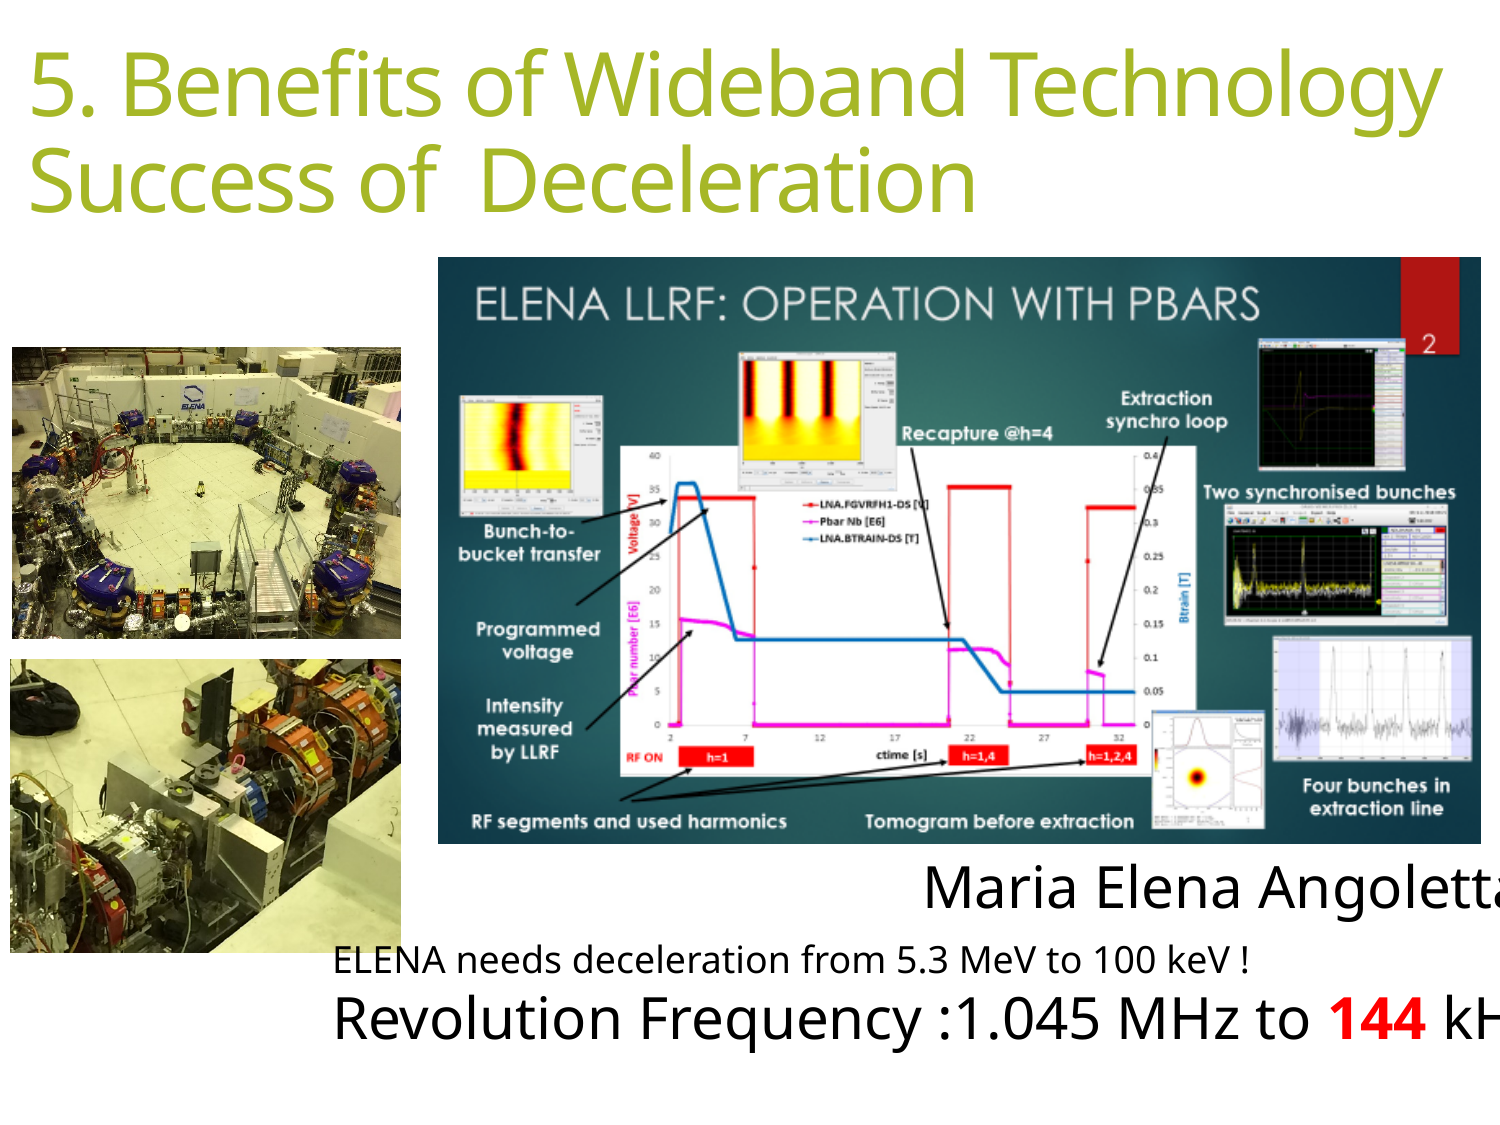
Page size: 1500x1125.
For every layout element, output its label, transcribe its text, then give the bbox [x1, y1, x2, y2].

text_box ELENA needs deceleration from 5.3 MeV to 100 keV ! Revolution Frequency :1.045 MHz to 144 kHz [317, 928, 1500, 1059]
picture [12, 347, 402, 640]
text_box Maria Elena Angoletta [907, 843, 1500, 928]
picture [10, 659, 402, 953]
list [438, 257, 1481, 845]
